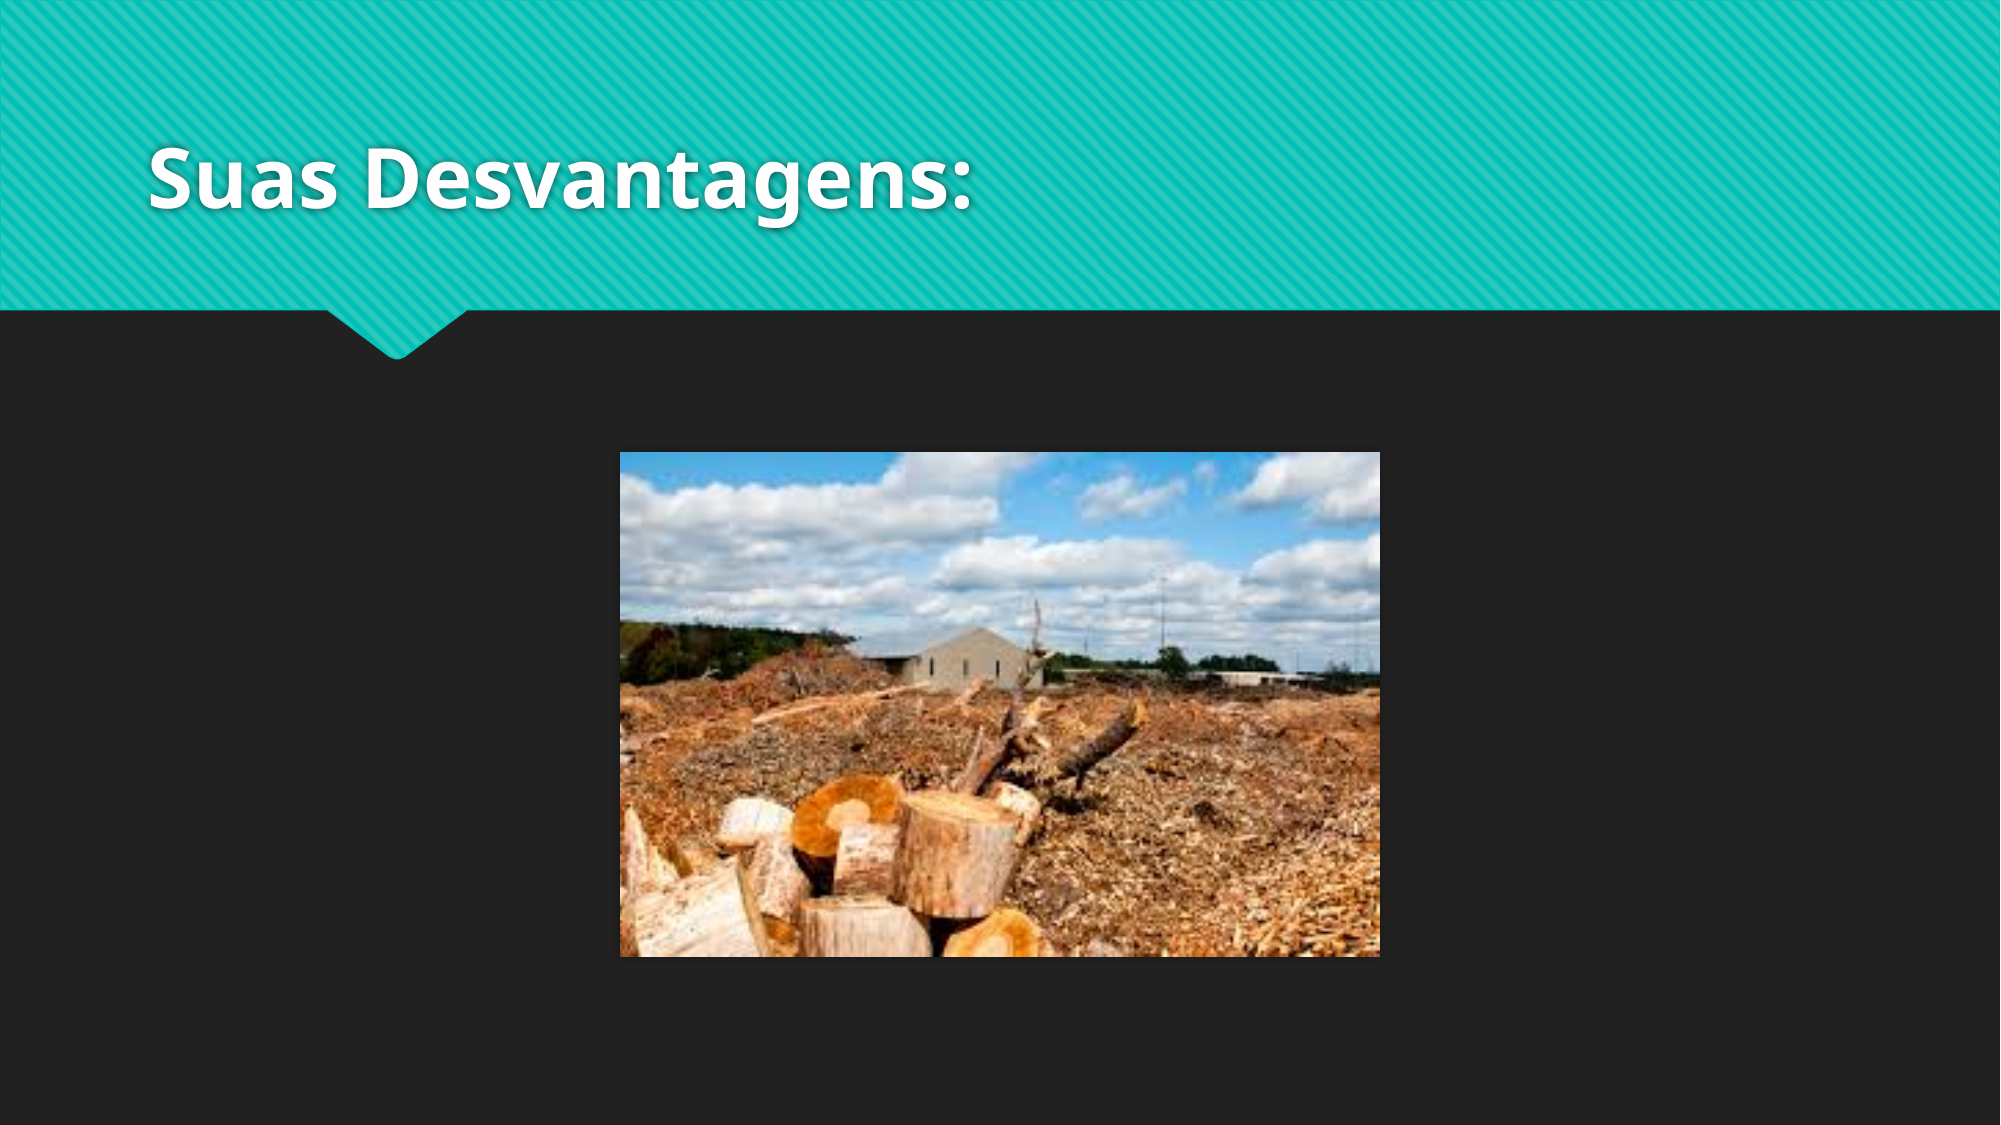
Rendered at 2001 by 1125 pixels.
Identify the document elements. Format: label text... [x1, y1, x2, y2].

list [620, 452, 1380, 957]
title Suas Desvantagens: [132, 73, 1868, 233]
